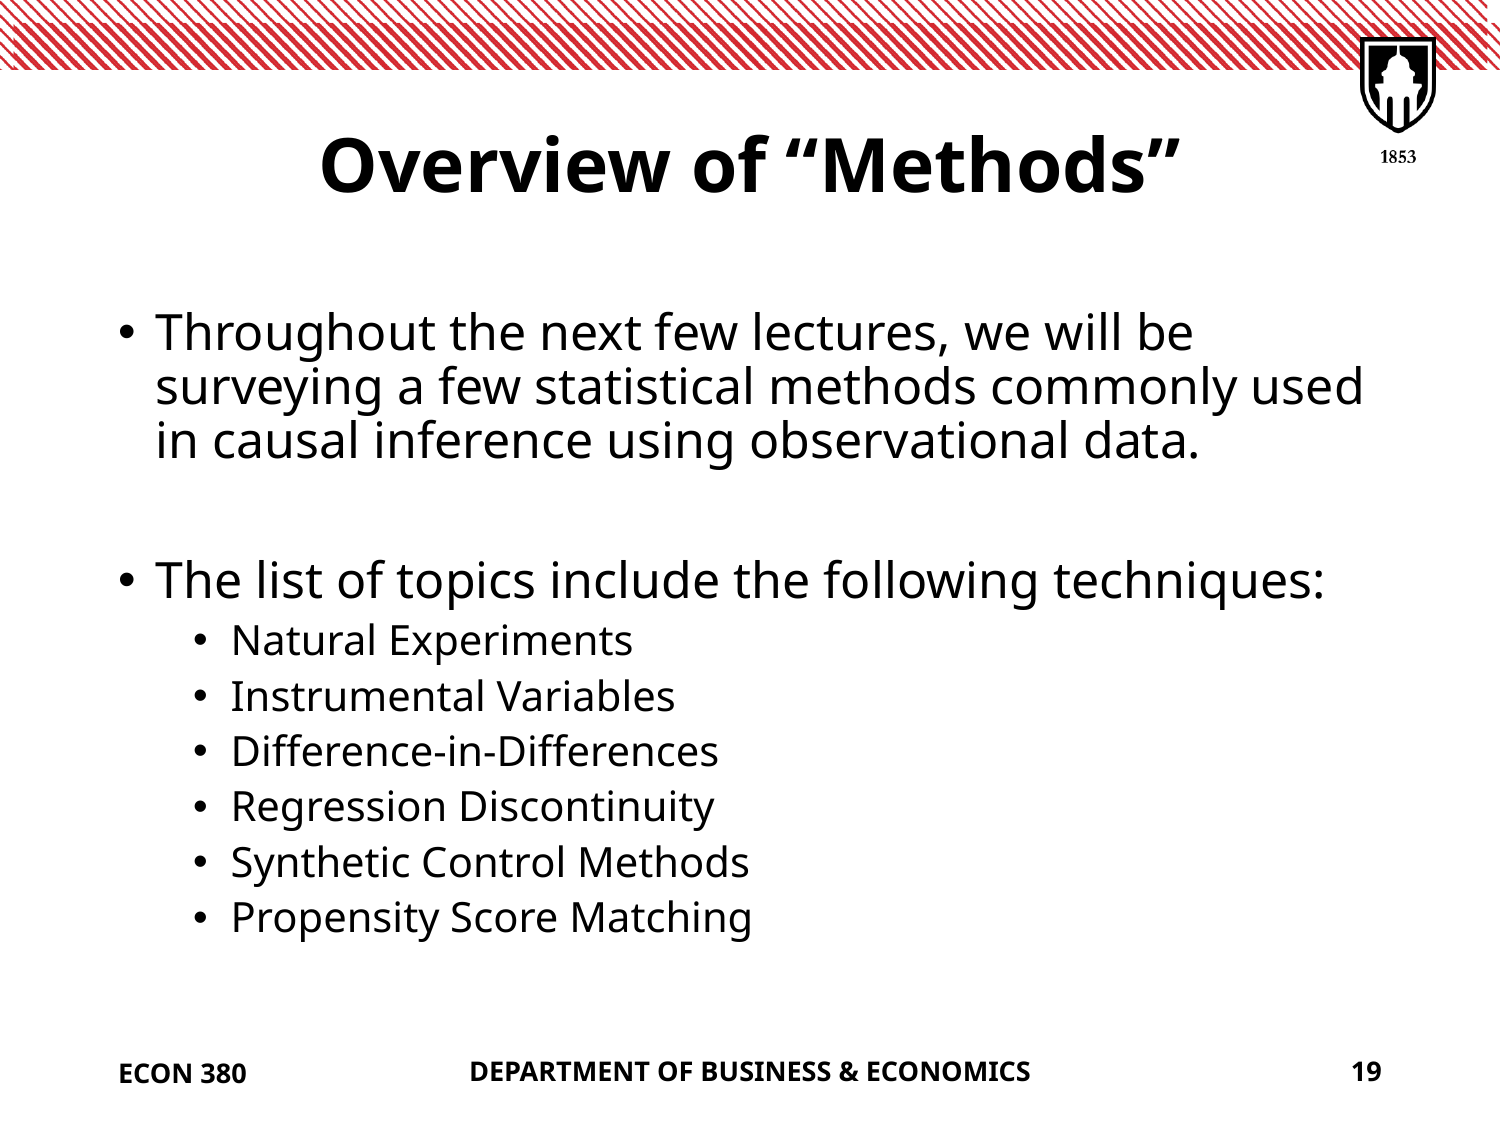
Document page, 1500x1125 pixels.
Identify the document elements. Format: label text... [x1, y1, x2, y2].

slide_number 19 [1059, 1042, 1397, 1103]
list Throughout the next few lectures, we will be surveying a few statistical methods commonly used in causal inference using observational data. The list of topics include the following techniques: Natural Experiments Instrumental Variables Difference-in-Differences Regression Discontinuity Synthetic Control Methods Propensity Score Matching [103, 299, 1410, 1043]
title Overview of “Methods” [103, 59, 1397, 278]
footer DEPARTMENT OF BUSINESS & ECONOMICS [277, 1042, 1059, 1103]
picture [0, 0, 1500, 163]
slide_number ECON 380 [103, 1042, 277, 1103]
